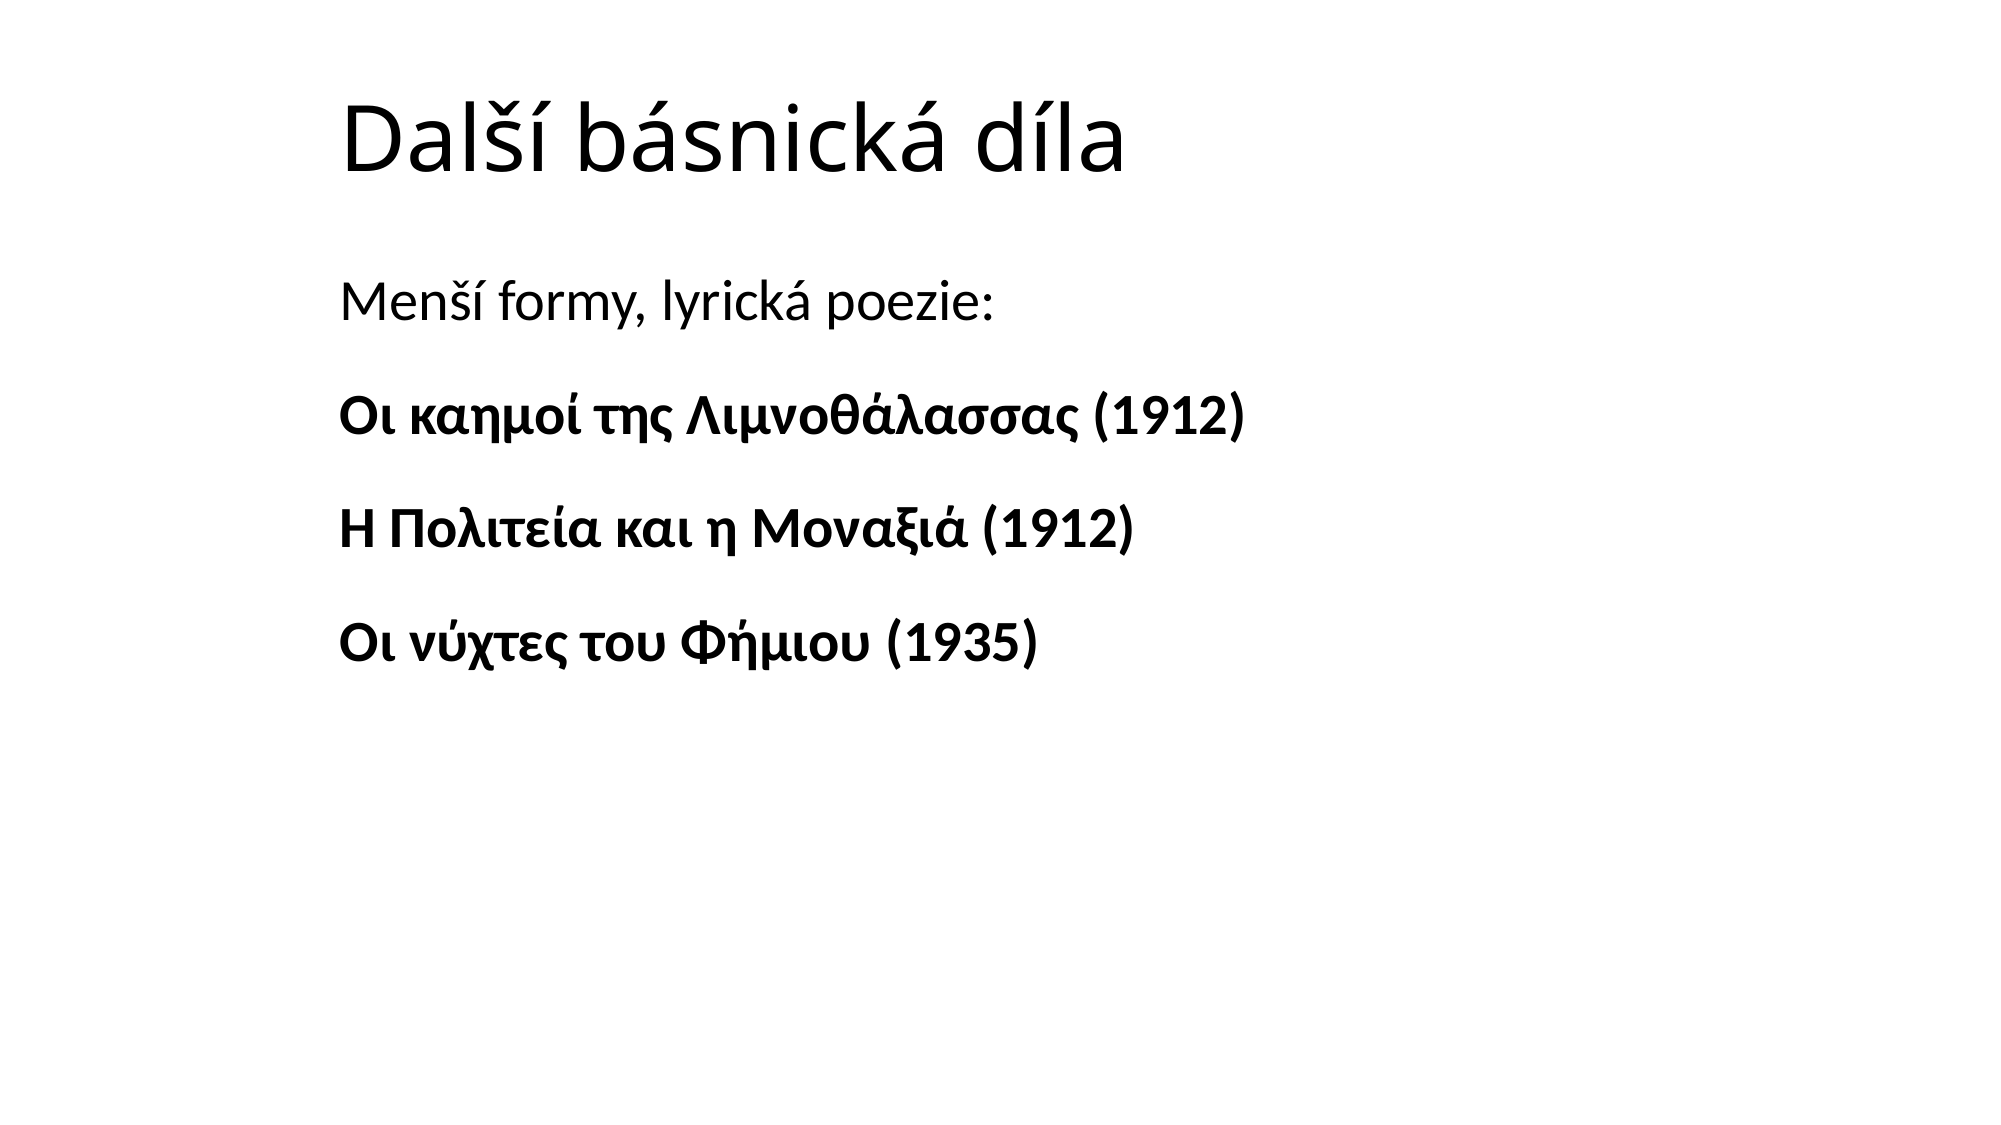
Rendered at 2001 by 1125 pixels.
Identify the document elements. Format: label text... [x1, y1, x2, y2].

title Další básnická díla [324, 21, 1675, 257]
list Menší formy, lyrická poezie: Οι καημοί της Λιμνοθάλασσας (1912) Η Πολιτεία και η Μοναξιά (1912) Οι νύχτες του Φήμιου (1935) [324, 262, 1675, 1005]
